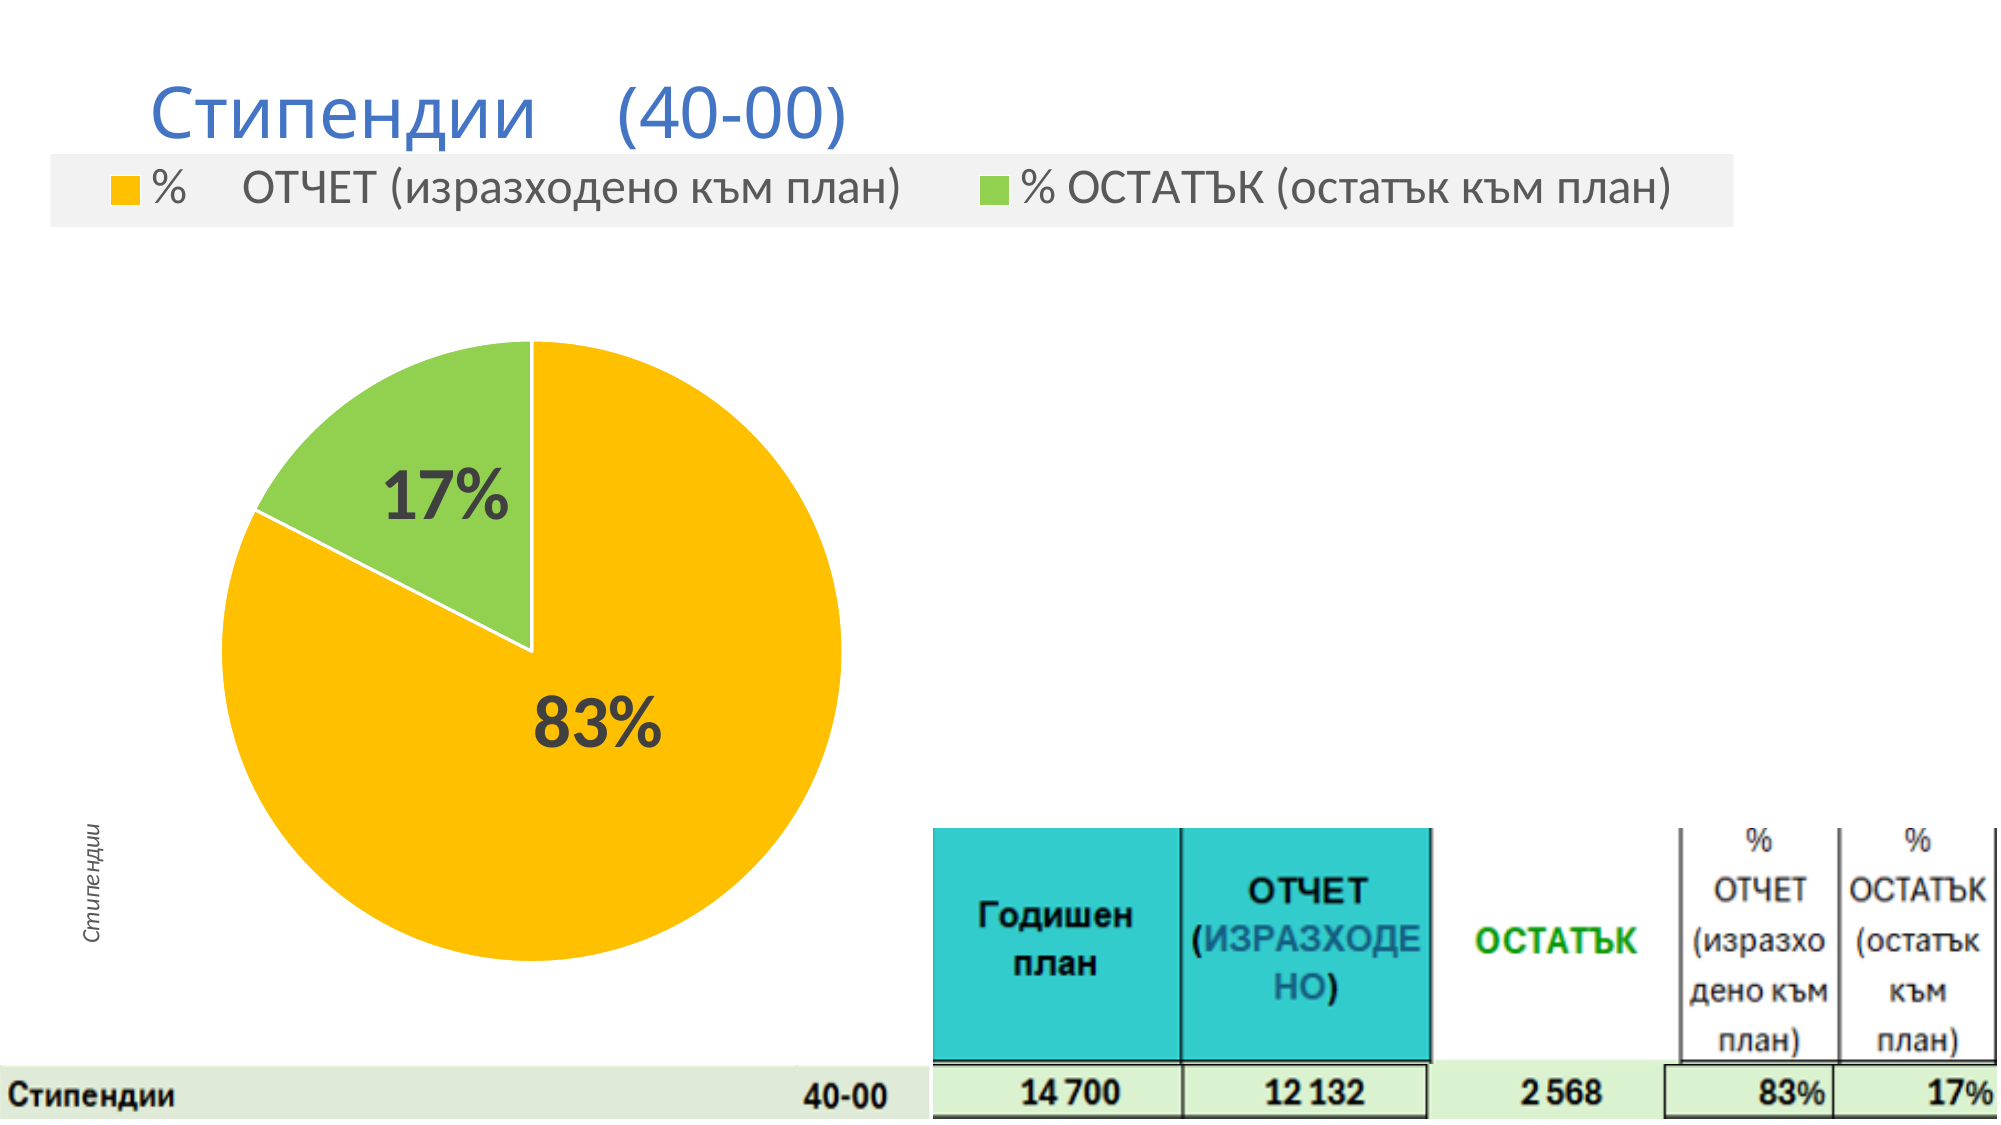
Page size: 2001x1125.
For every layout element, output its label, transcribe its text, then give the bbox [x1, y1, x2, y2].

picture [0, 1065, 930, 1125]
title Стипендии (40-00) [134, 46, 998, 153]
picture [933, 828, 1997, 1119]
chart [50, 153, 1921, 1046]
